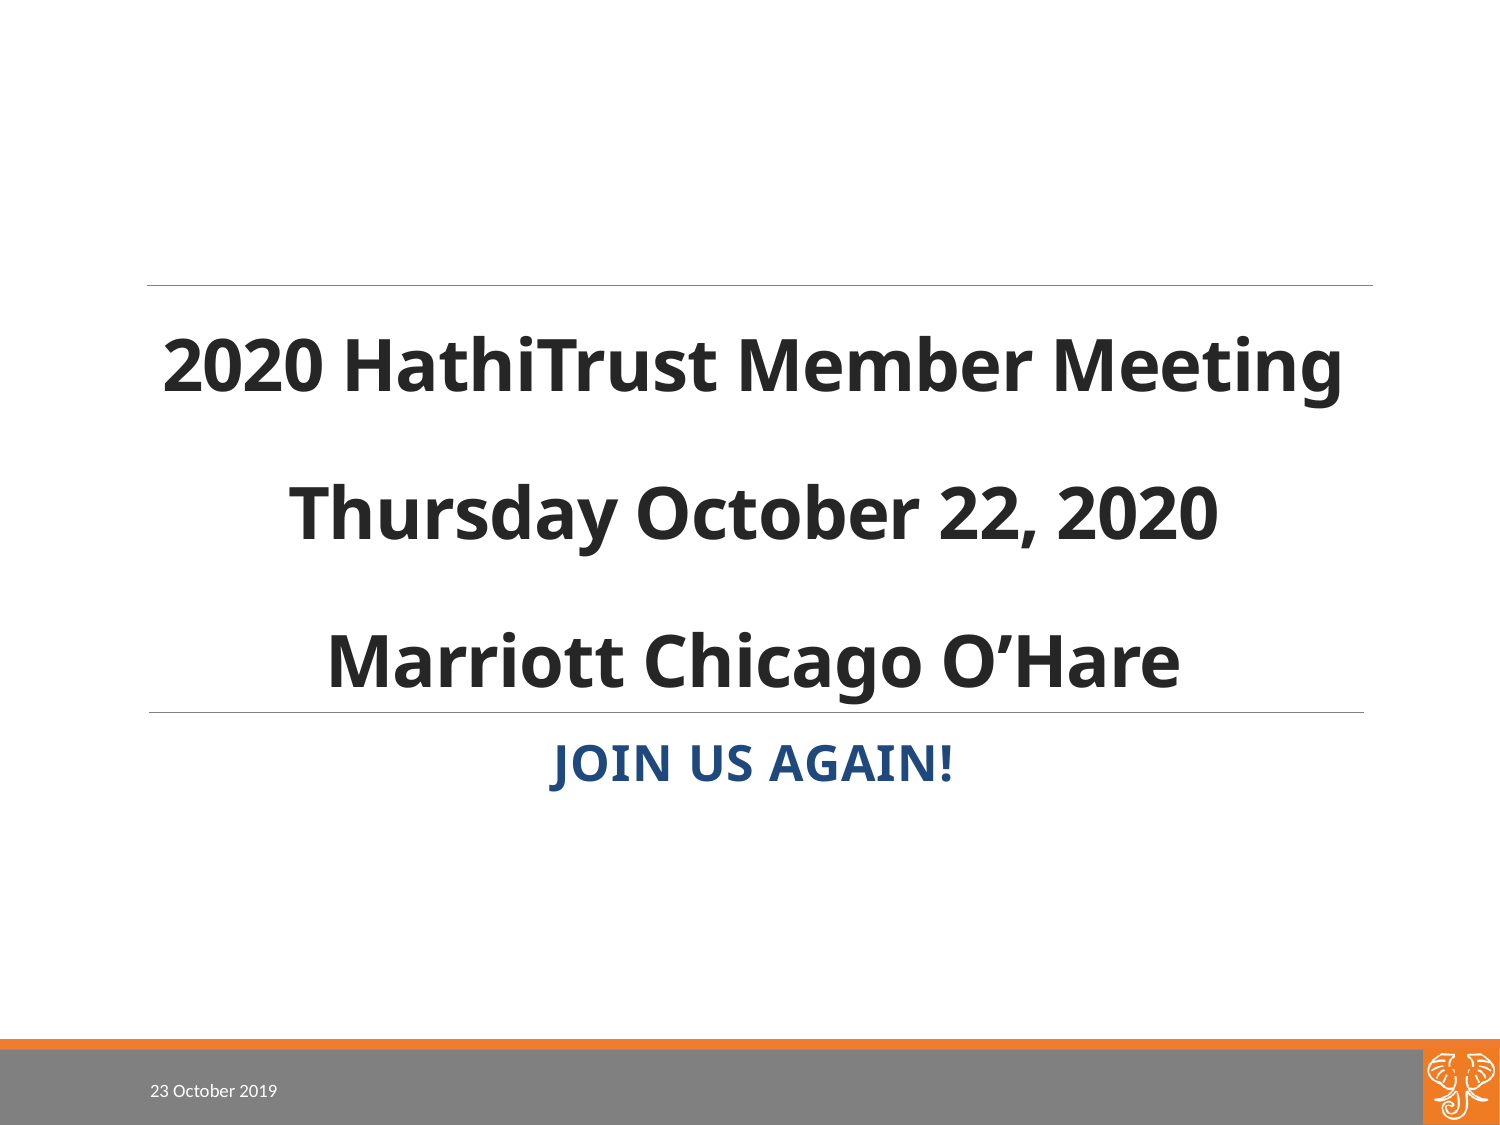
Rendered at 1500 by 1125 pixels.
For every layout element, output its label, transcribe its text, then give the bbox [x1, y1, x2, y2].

title 2020 HathiTrust Member Meeting Thursday October 22, 2020 Marriott Chicago O’Hare [135, 124, 1373, 710]
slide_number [135, 1059, 440, 1120]
picture [1423, 1048, 1500, 1124]
list Join us again! [135, 730, 1373, 918]
